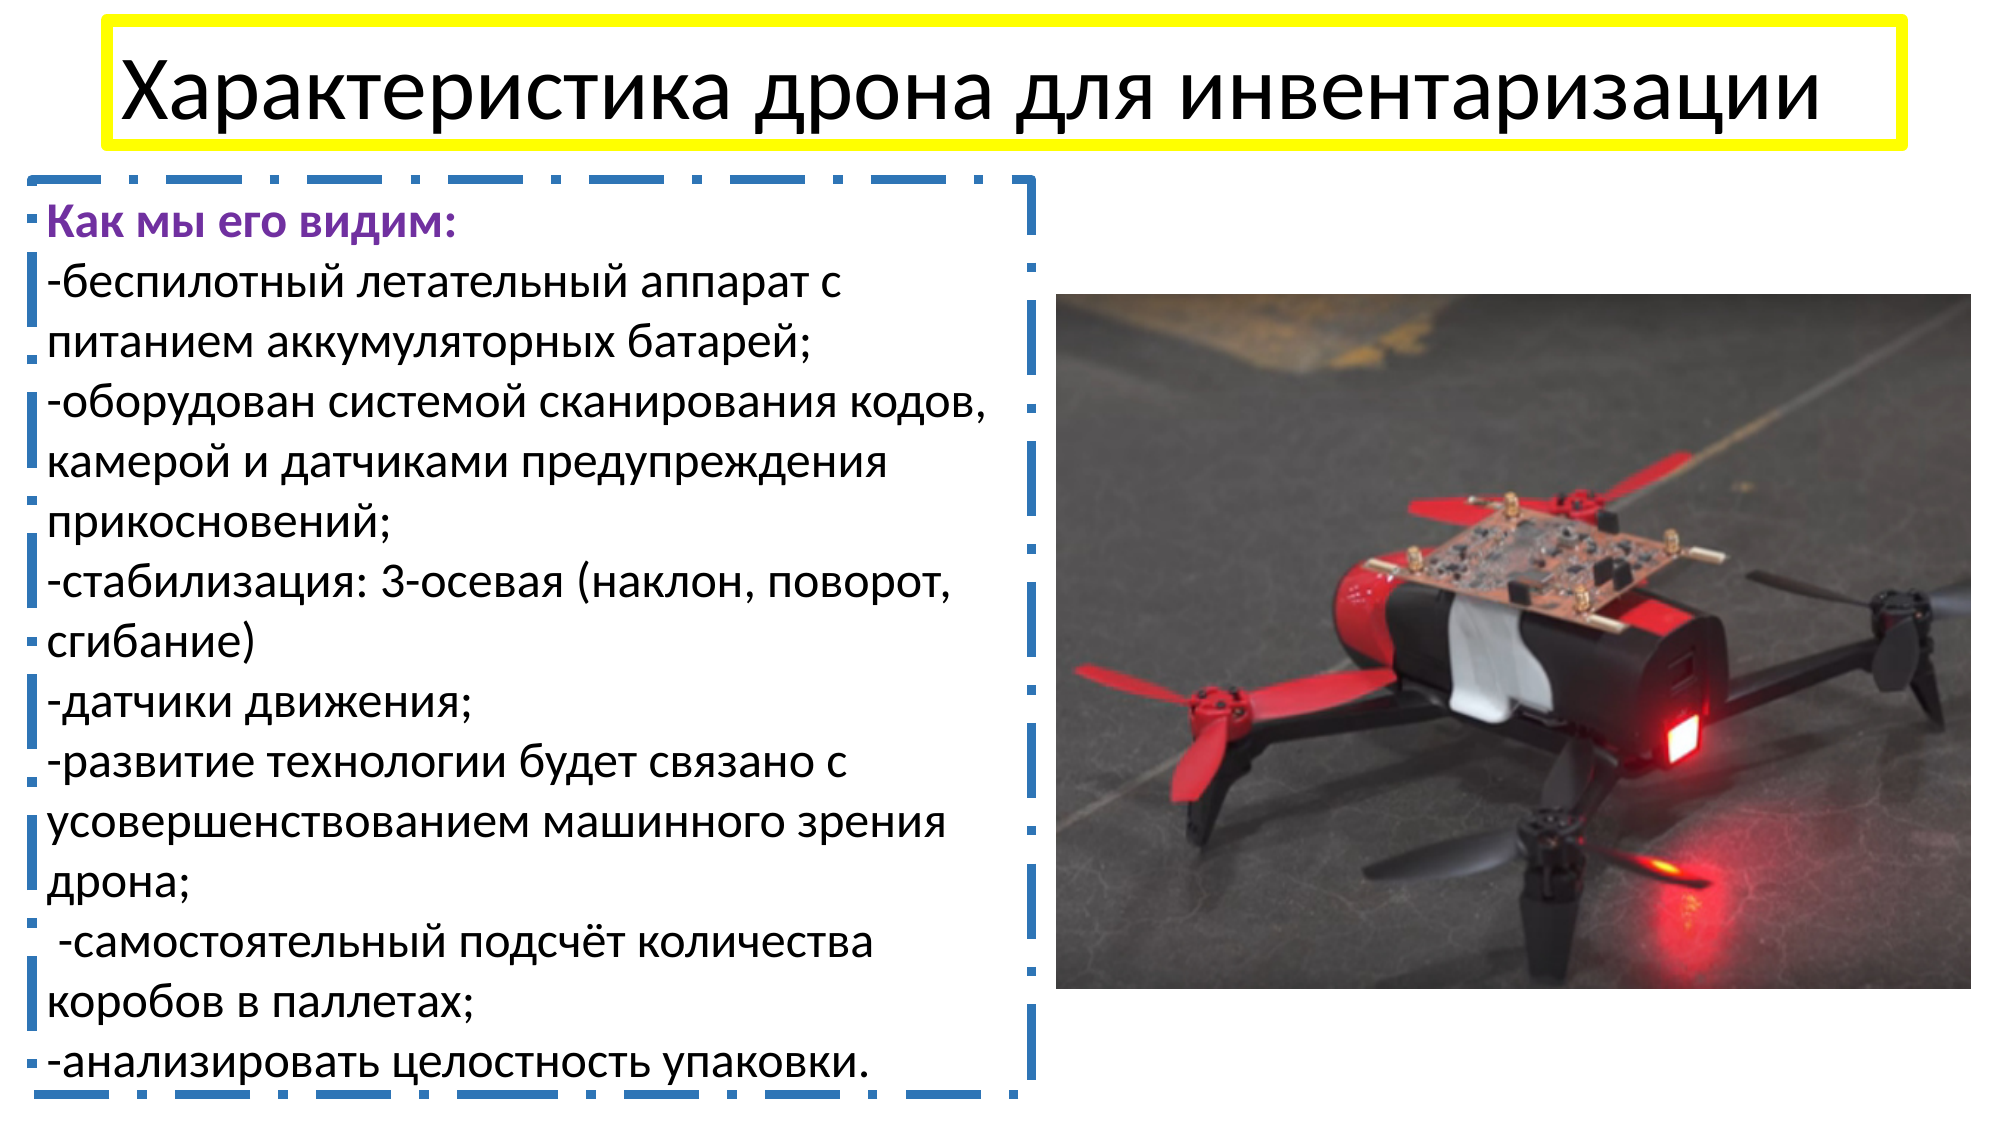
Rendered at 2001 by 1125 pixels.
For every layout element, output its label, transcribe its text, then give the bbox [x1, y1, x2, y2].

text_box Характеристика дрона для инвентаризации [106, 20, 1903, 146]
picture [1056, 294, 1971, 989]
text_box Как мы его видим: -беспилотный летательный аппарат с питанием аккумуляторных батарей; -оборудован системой сканирования кодов, камерой и датчиками предупреждения прикосновений; -стабилизация: 3-осевая (наклон, поворот, сгибание) -датчики движения; -развитие технологии будет связано с усовершенствованием машинного зрения дрона; -самостоятельный подсчёт количества коробов в паллетах; -анализировать целостность упаковки. [31, 179, 1032, 1095]
